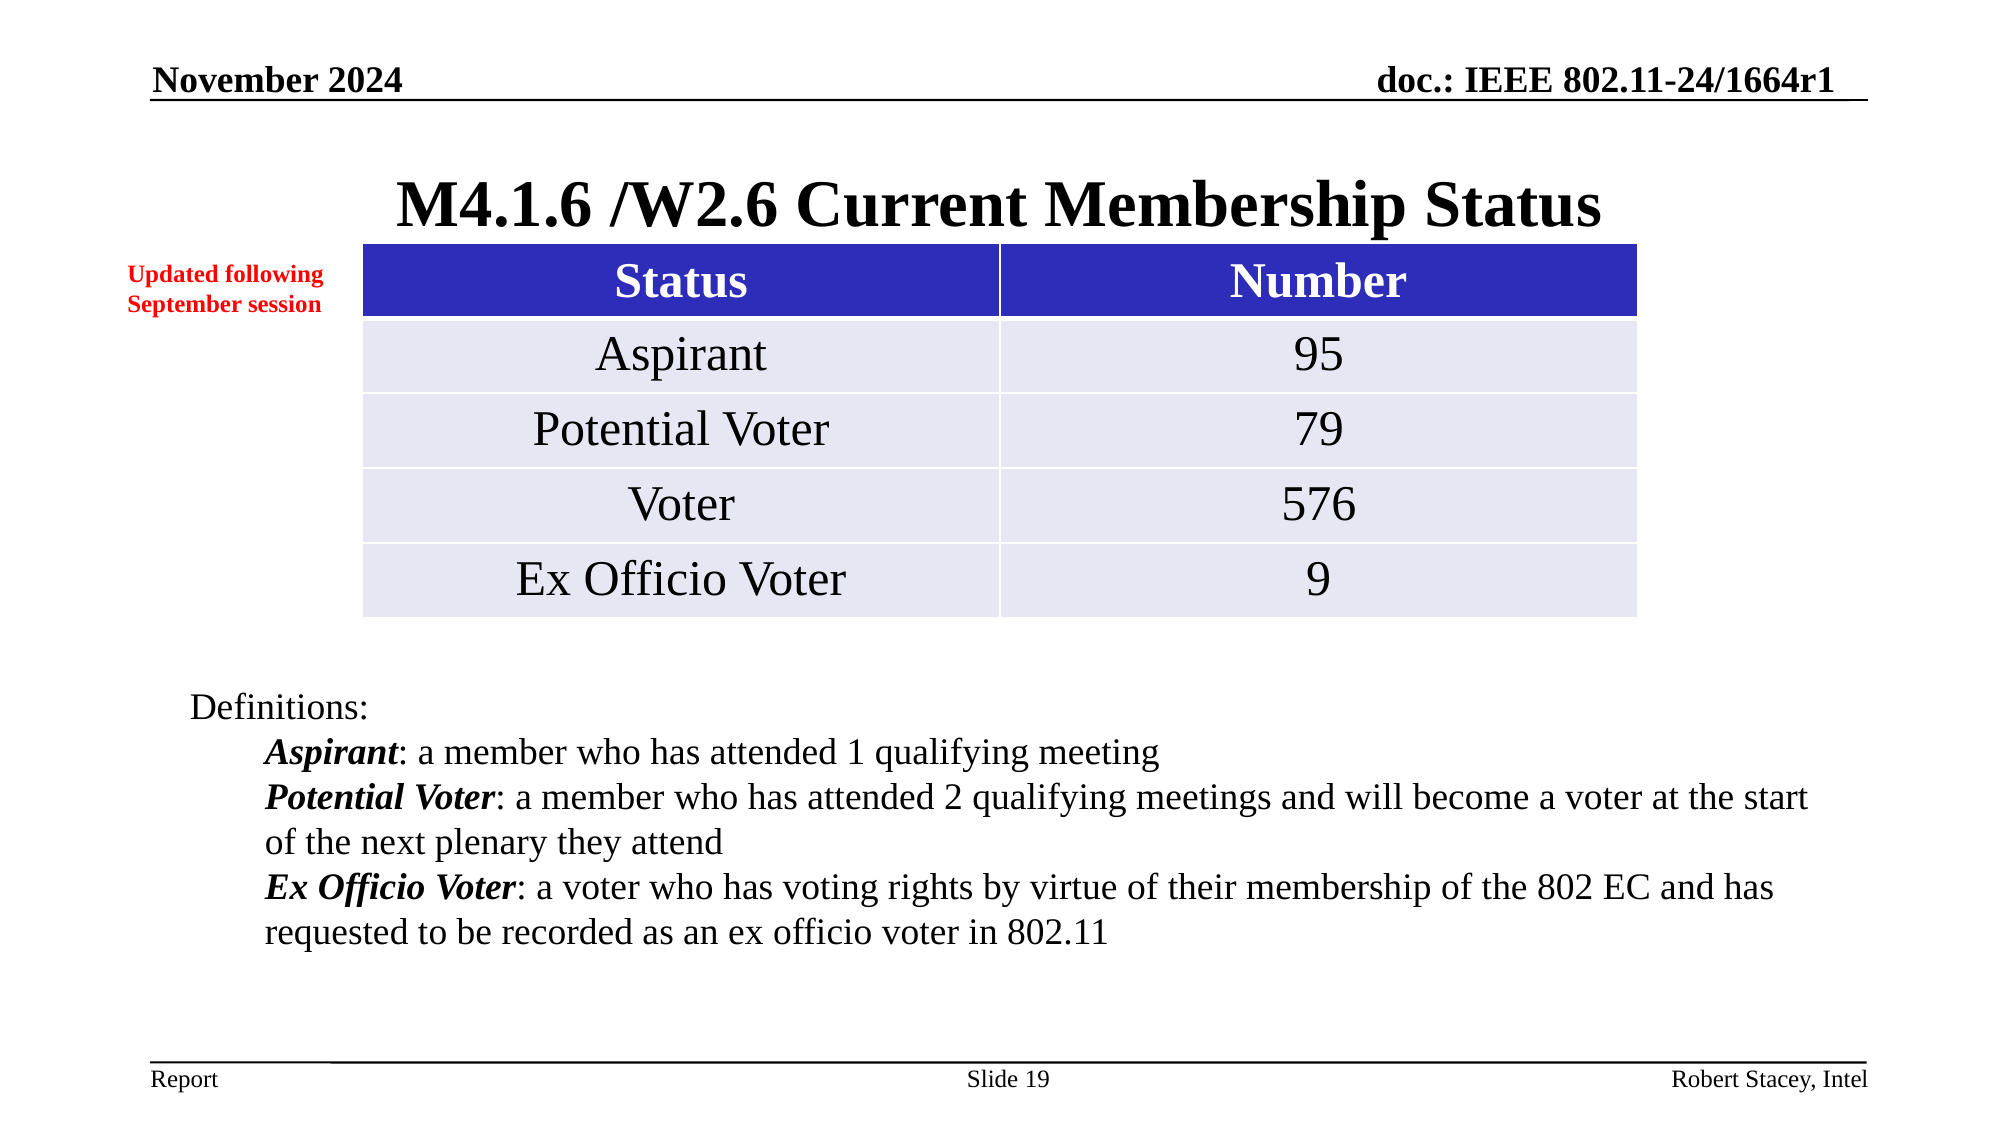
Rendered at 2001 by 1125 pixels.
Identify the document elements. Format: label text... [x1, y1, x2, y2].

table_cell Aspirant [363, 321, 999, 392]
slide_number Slide 19 [964, 1061, 1053, 1093]
footer Robert Stacey, Intel [1512, 1061, 1869, 1093]
table_cell Potential Voter [363, 394, 999, 467]
table_header Number [1001, 244, 1637, 316]
table_cell 79 [1001, 394, 1637, 467]
table_header Status [363, 244, 999, 316]
table_cell 95 [1001, 321, 1637, 392]
table_cell 576 [1001, 469, 1637, 542]
table_cell 9 [1001, 544, 1637, 617]
text_box Updated following September session [112, 249, 350, 325]
table_cell Voter [363, 469, 999, 542]
title M4.1.6 /W2.6 Current Membership Status [150, 112, 1850, 288]
text_box Definitions: Aspirant: a member who has attended 1 qualifying meeting Potential Voter: a member who has attended 2 qualifying meetings and will become a voter at the start of the next plenary they attend Ex Officio Voter: a voter who has voting rights by virtue of their membership of the 802 EC and has requested to be recorded as an ex officio voter in 802.11 [174, 674, 1850, 960]
table_cell Ex Officio Voter [363, 544, 999, 617]
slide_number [152, 54, 406, 101]
